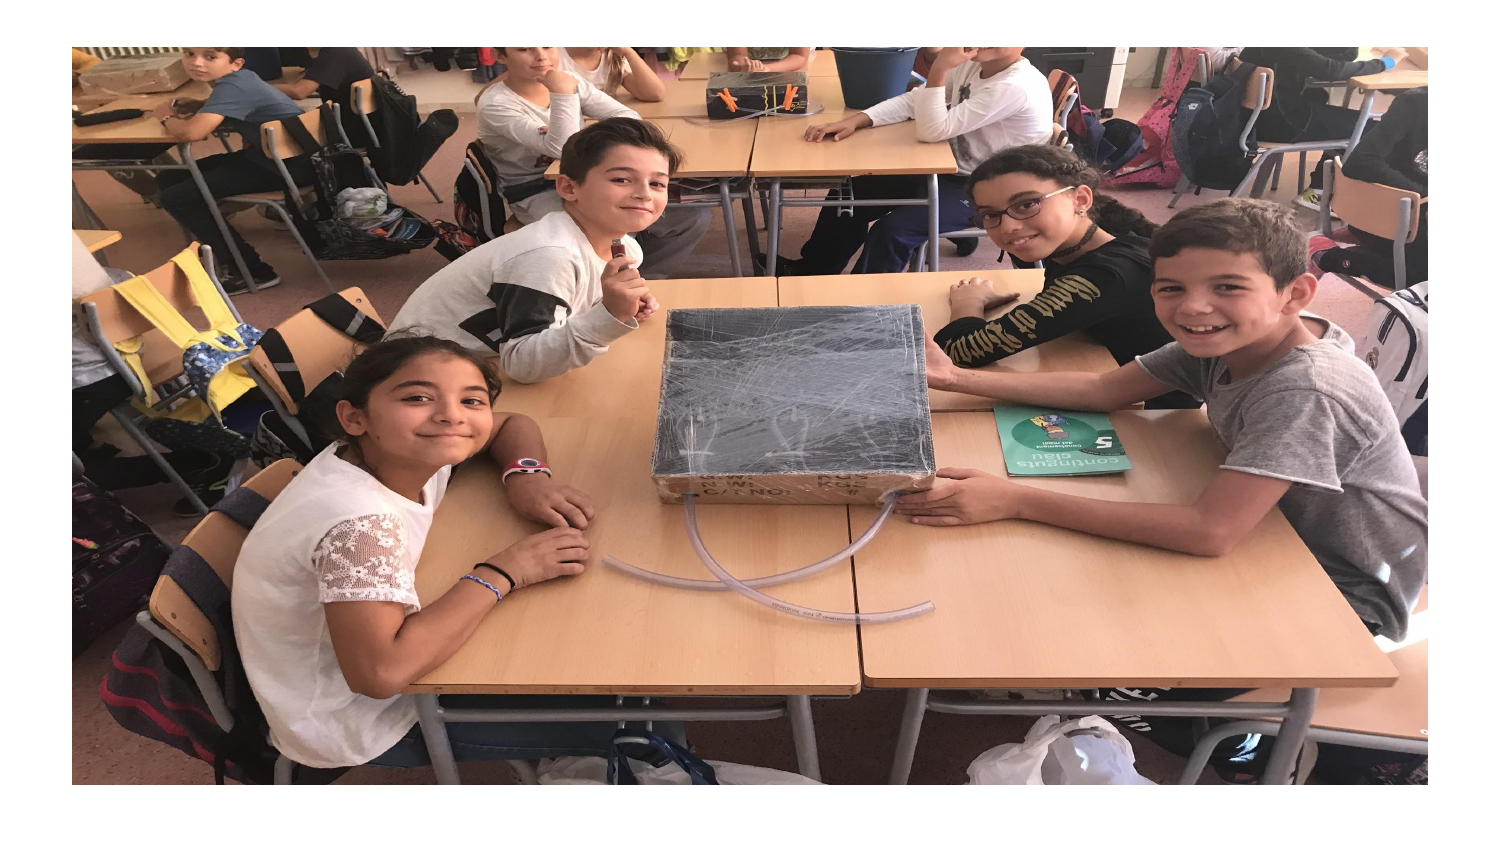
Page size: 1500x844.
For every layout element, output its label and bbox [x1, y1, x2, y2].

picture [71, 47, 1428, 785]
